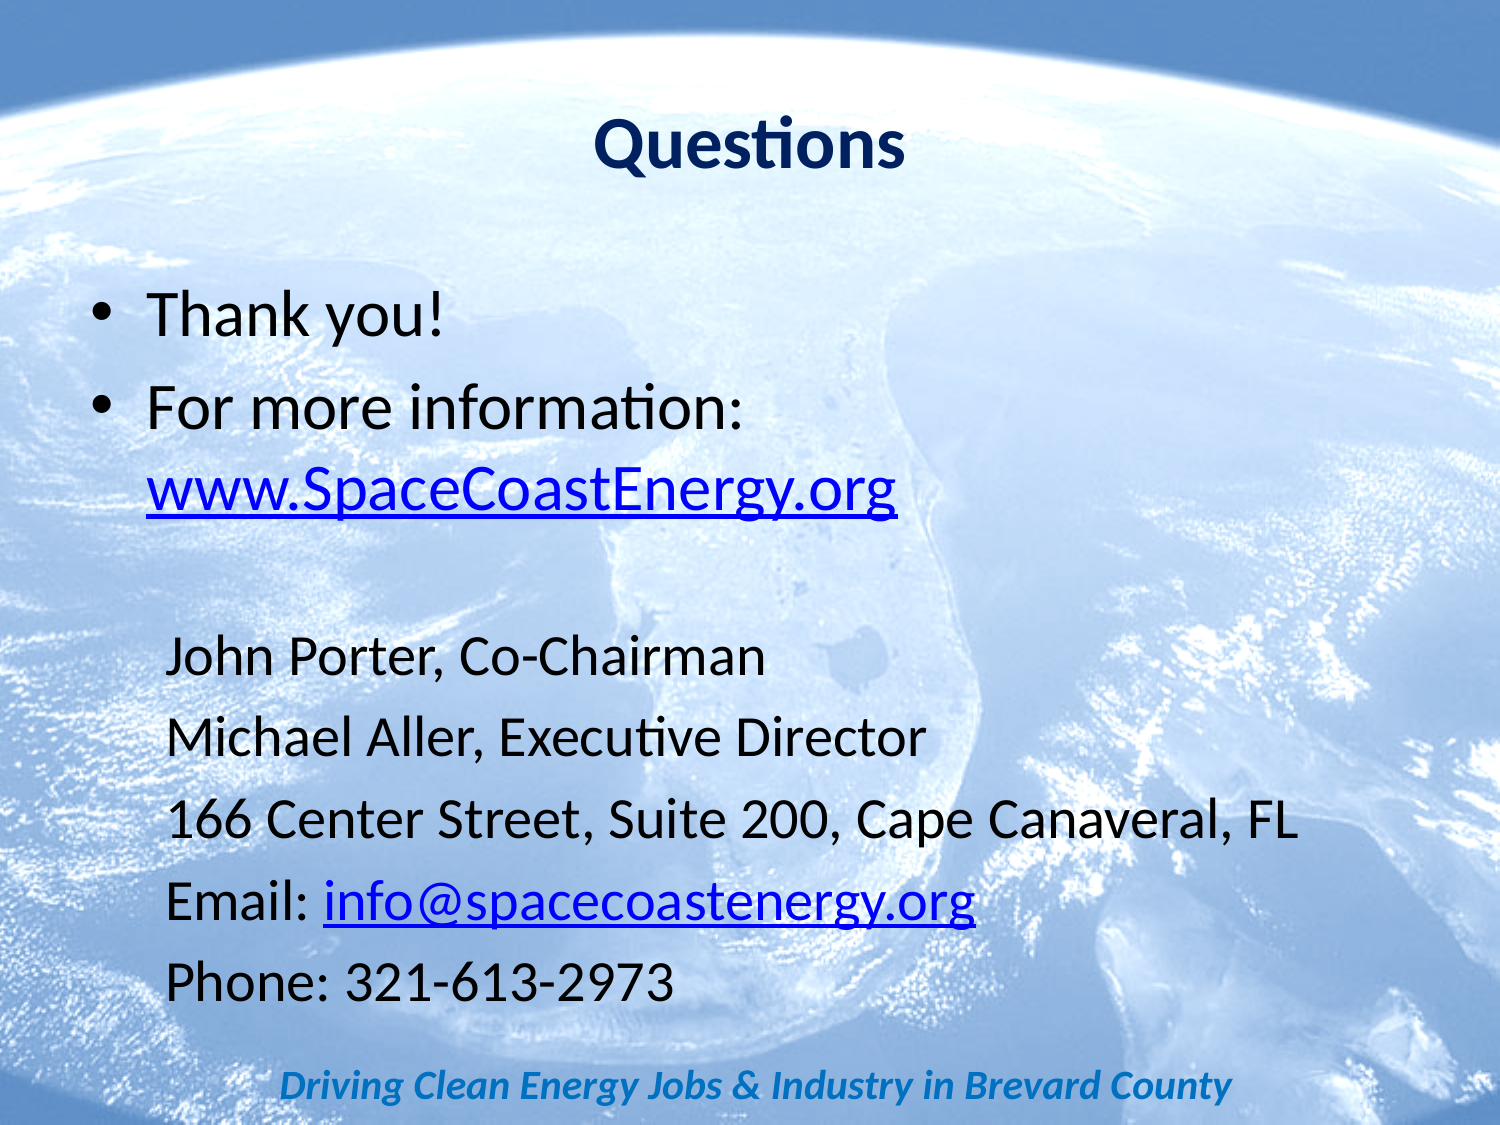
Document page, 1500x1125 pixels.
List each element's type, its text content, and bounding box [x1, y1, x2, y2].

title Questions [74, 44, 1426, 233]
list Thank you! For more information: www.SpaceCoastEnergy.org John Porter, Co-Chairman Michael Aller, Executive Director 166 Center Street, Suite 200, Cape Canaveral, FL Email: info@spacecoastenergy.org Phone: 321-613-2973 [74, 262, 1426, 1006]
